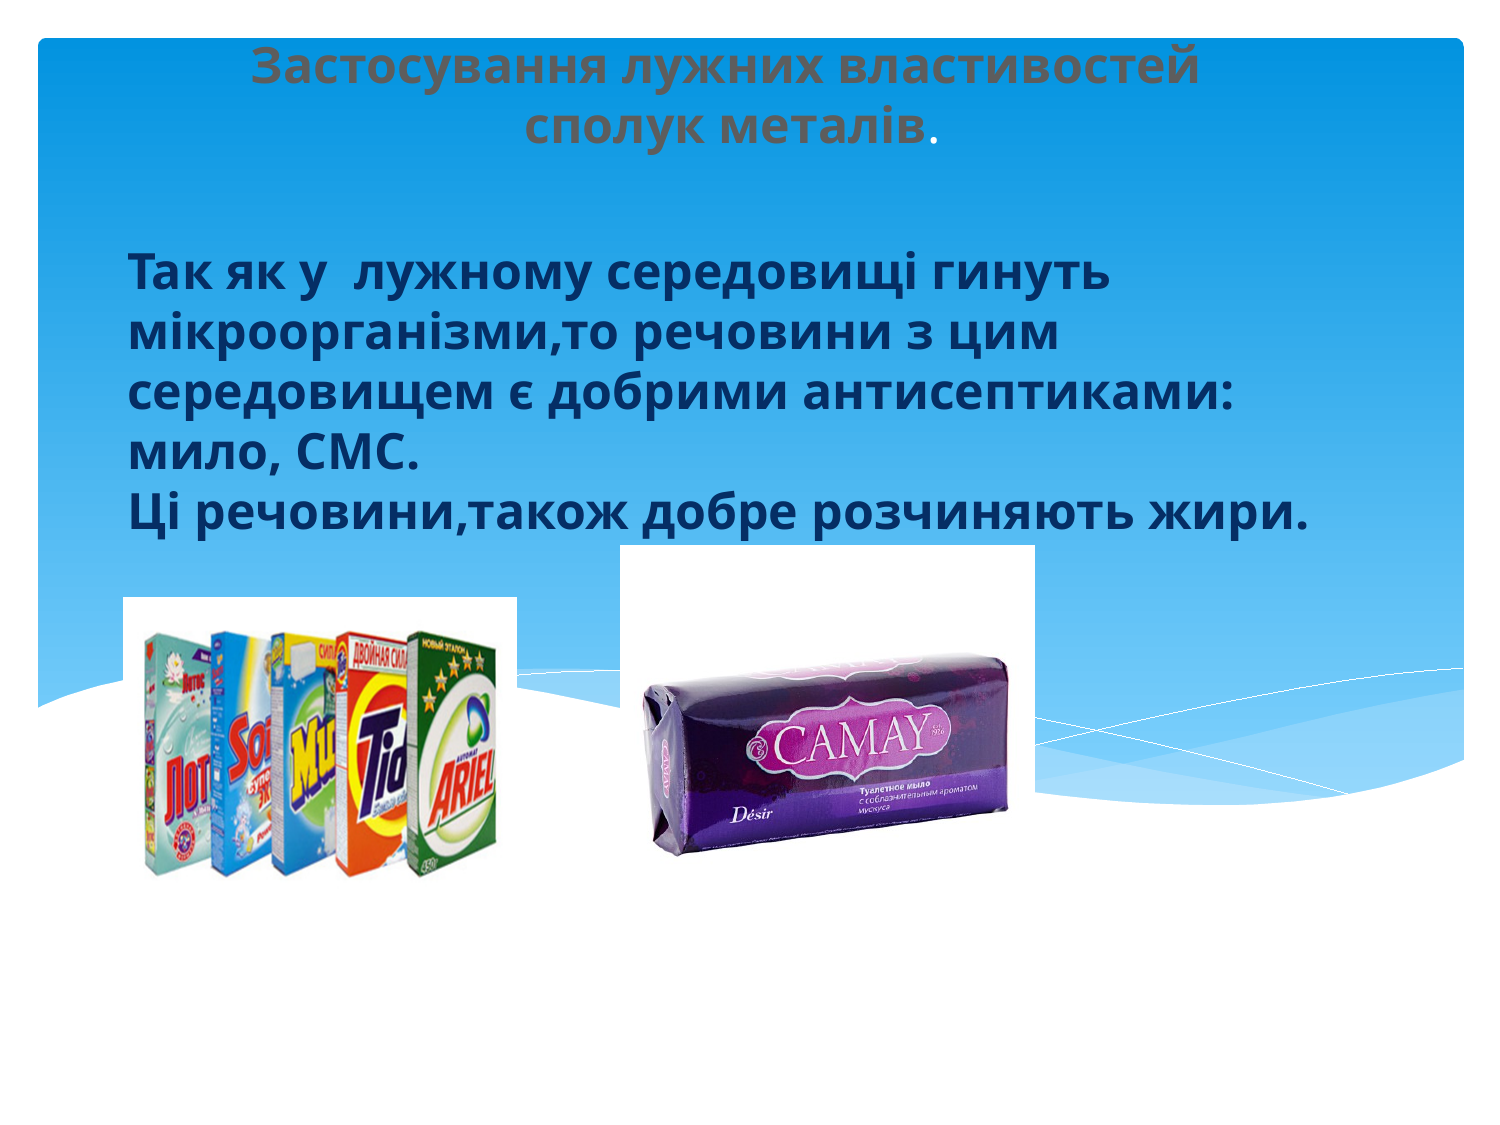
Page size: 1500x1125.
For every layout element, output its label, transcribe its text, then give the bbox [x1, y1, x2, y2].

picture [400, 56, 420, 66]
picture [1111, 56, 1135, 66]
picture [455, 56, 478, 66]
picture [748, 56, 755, 66]
picture [1172, 45, 1194, 52]
list Застосування лужних властивостей сполук металів. [206, 66, 1260, 162]
picture [777, 56, 790, 66]
picture [123, 596, 518, 894]
picture [988, 56, 995, 66]
picture [254, 48, 278, 66]
picture [701, 56, 707, 66]
picture [1002, 56, 1015, 66]
picture [1024, 56, 1047, 66]
picture [582, 56, 604, 66]
picture [568, 56, 575, 66]
picture [424, 56, 433, 66]
picture [369, 56, 393, 66]
picture [489, 56, 509, 66]
picture [841, 56, 864, 66]
picture [341, 56, 365, 66]
picture [672, 56, 681, 66]
picture [730, 56, 737, 66]
picture [934, 56, 954, 66]
picture [1183, 56, 1196, 66]
picture [798, 56, 821, 66]
picture [619, 545, 1035, 960]
picture [1169, 56, 1176, 66]
picture [685, 56, 697, 66]
picture [763, 56, 770, 66]
picture [1086, 56, 1106, 66]
title Так як у лужному середовищі гинуть мікроорганізми,то речовини з цим середовищем є добрими антисептиками: мило, СМС. Ці речовини,також добре розчиняють жири. [112, 231, 1388, 482]
picture [711, 56, 723, 66]
picture [907, 56, 927, 66]
picture [629, 56, 650, 66]
picture [1139, 56, 1163, 66]
picture [517, 56, 524, 66]
picture [316, 56, 336, 66]
picture [1055, 56, 1079, 66]
picture [875, 56, 896, 66]
picture [441, 56, 450, 66]
picture [550, 56, 557, 66]
picture [959, 56, 983, 66]
picture [289, 56, 309, 66]
picture [655, 56, 664, 66]
picture [535, 56, 542, 66]
